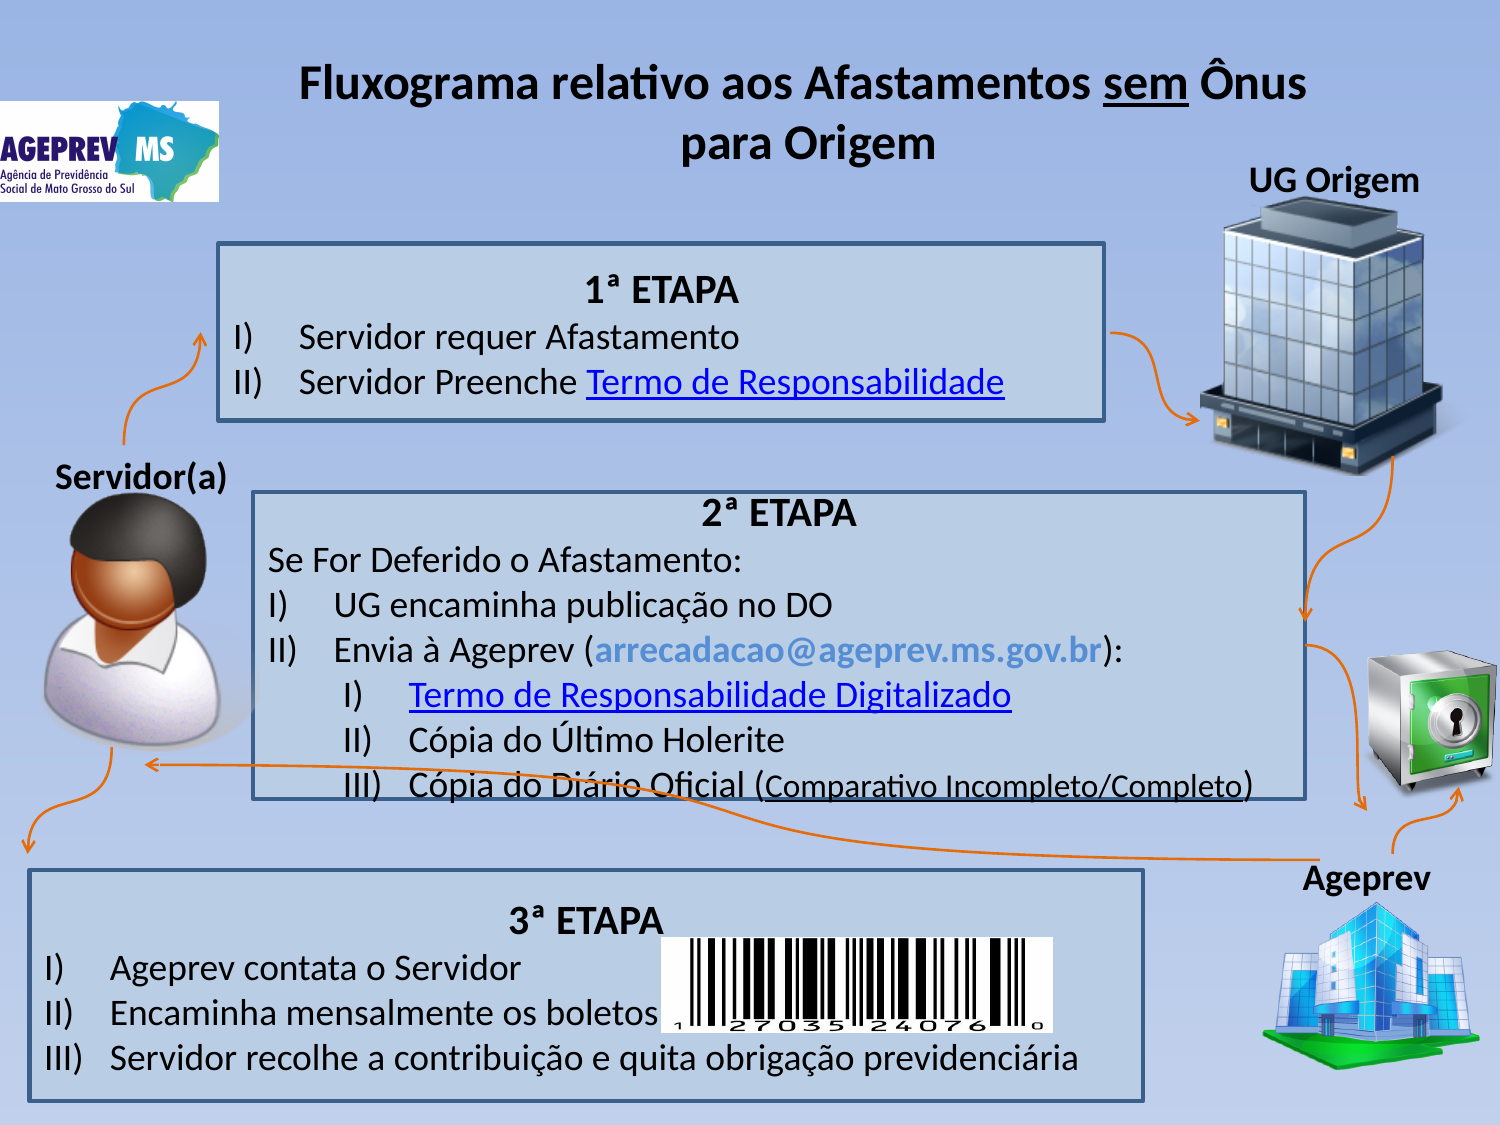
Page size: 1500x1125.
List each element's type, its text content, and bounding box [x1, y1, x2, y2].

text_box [1304, 644, 1368, 812]
text_box 1ª ETAPA Servidor requer Afastamento Servidor Preenche Termo de Responsabilidade [216, 241, 1106, 423]
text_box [1199, 147, 1482, 477]
picture [0, 101, 219, 202]
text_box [1265, 495, 1432, 583]
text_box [105, 349, 219, 428]
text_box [1391, 787, 1460, 854]
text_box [29, 869, 1143, 1102]
text_box Fluxograma relativo aos Afastamentos sem Ônus para Origem [277, 42, 1341, 178]
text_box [1254, 845, 1484, 1084]
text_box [1110, 332, 1201, 421]
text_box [144, 764, 1320, 861]
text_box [5, 444, 289, 764]
text_box 2ª ETAPA Se For Deferido o Afastamento: UG encaminha publicação no DO Envia à Ageprev (arrecadacao@ageprev.ms.gov.br): Termo de Responsabilidade Digitalizado Cópia do Último Holerite Cópia do Diário Oficial (Comparativo Incompleto/Completo) [294, 490, 1307, 763]
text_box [15, 758, 124, 843]
picture [1352, 638, 1500, 799]
